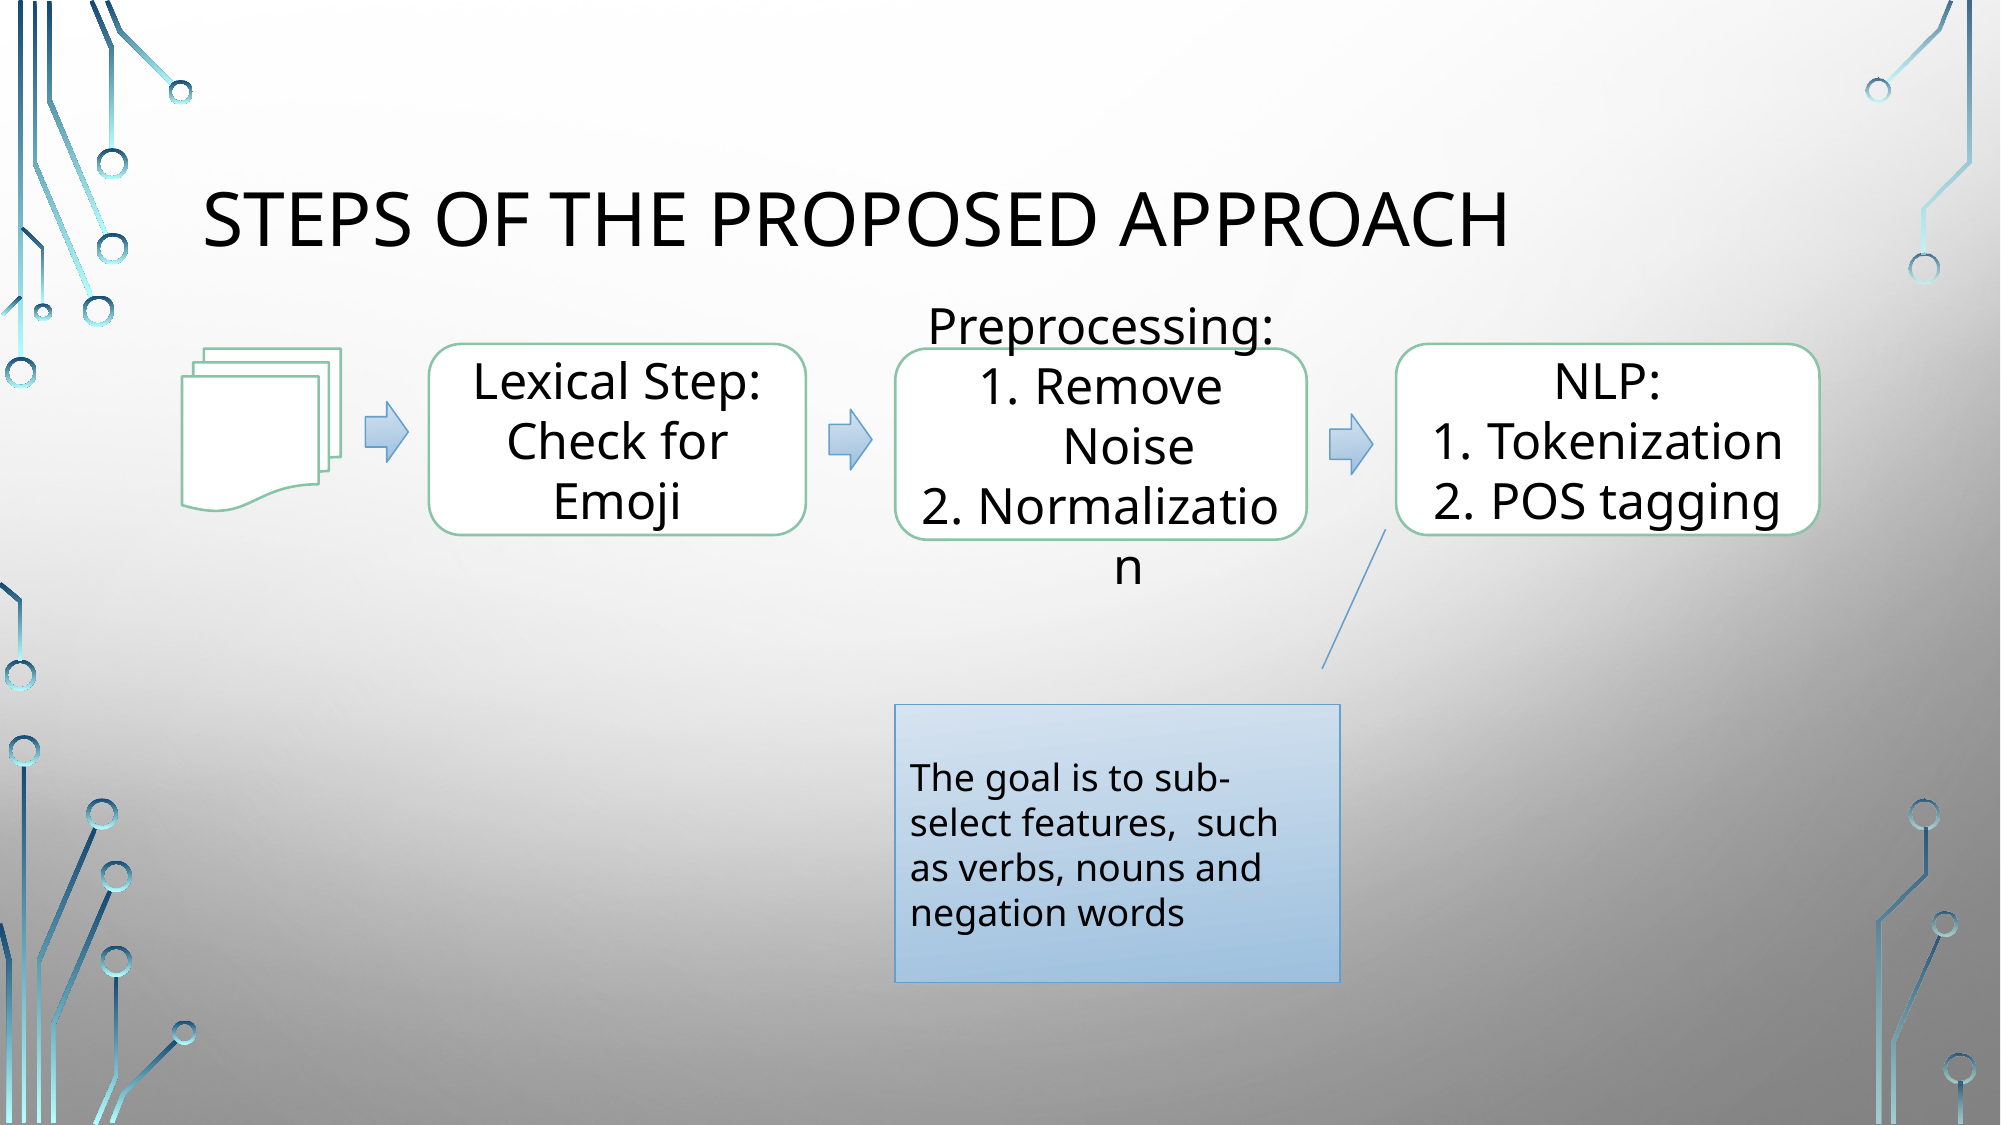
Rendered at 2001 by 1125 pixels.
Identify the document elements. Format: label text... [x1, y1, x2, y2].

text_box [1329, 413, 1374, 476]
text_box Lexical Step: Check for Emoji [427, 342, 808, 537]
title Steps of the proposed approach [187, 101, 1813, 344]
text_box NLP: Tokenization POS tagging [1394, 342, 1821, 537]
text_box The goal is to sub-select features, such as verbs, nouns and negation words [1321, 528, 1387, 670]
text_box [180, 347, 343, 513]
text_box [364, 400, 409, 463]
text_box [828, 408, 873, 471]
text_box The goal is to sub-select features, such as verbs, nouns and negation words [894, 704, 1341, 983]
text_box Preprocessing: Remove Noise Normalization [893, 347, 1309, 542]
